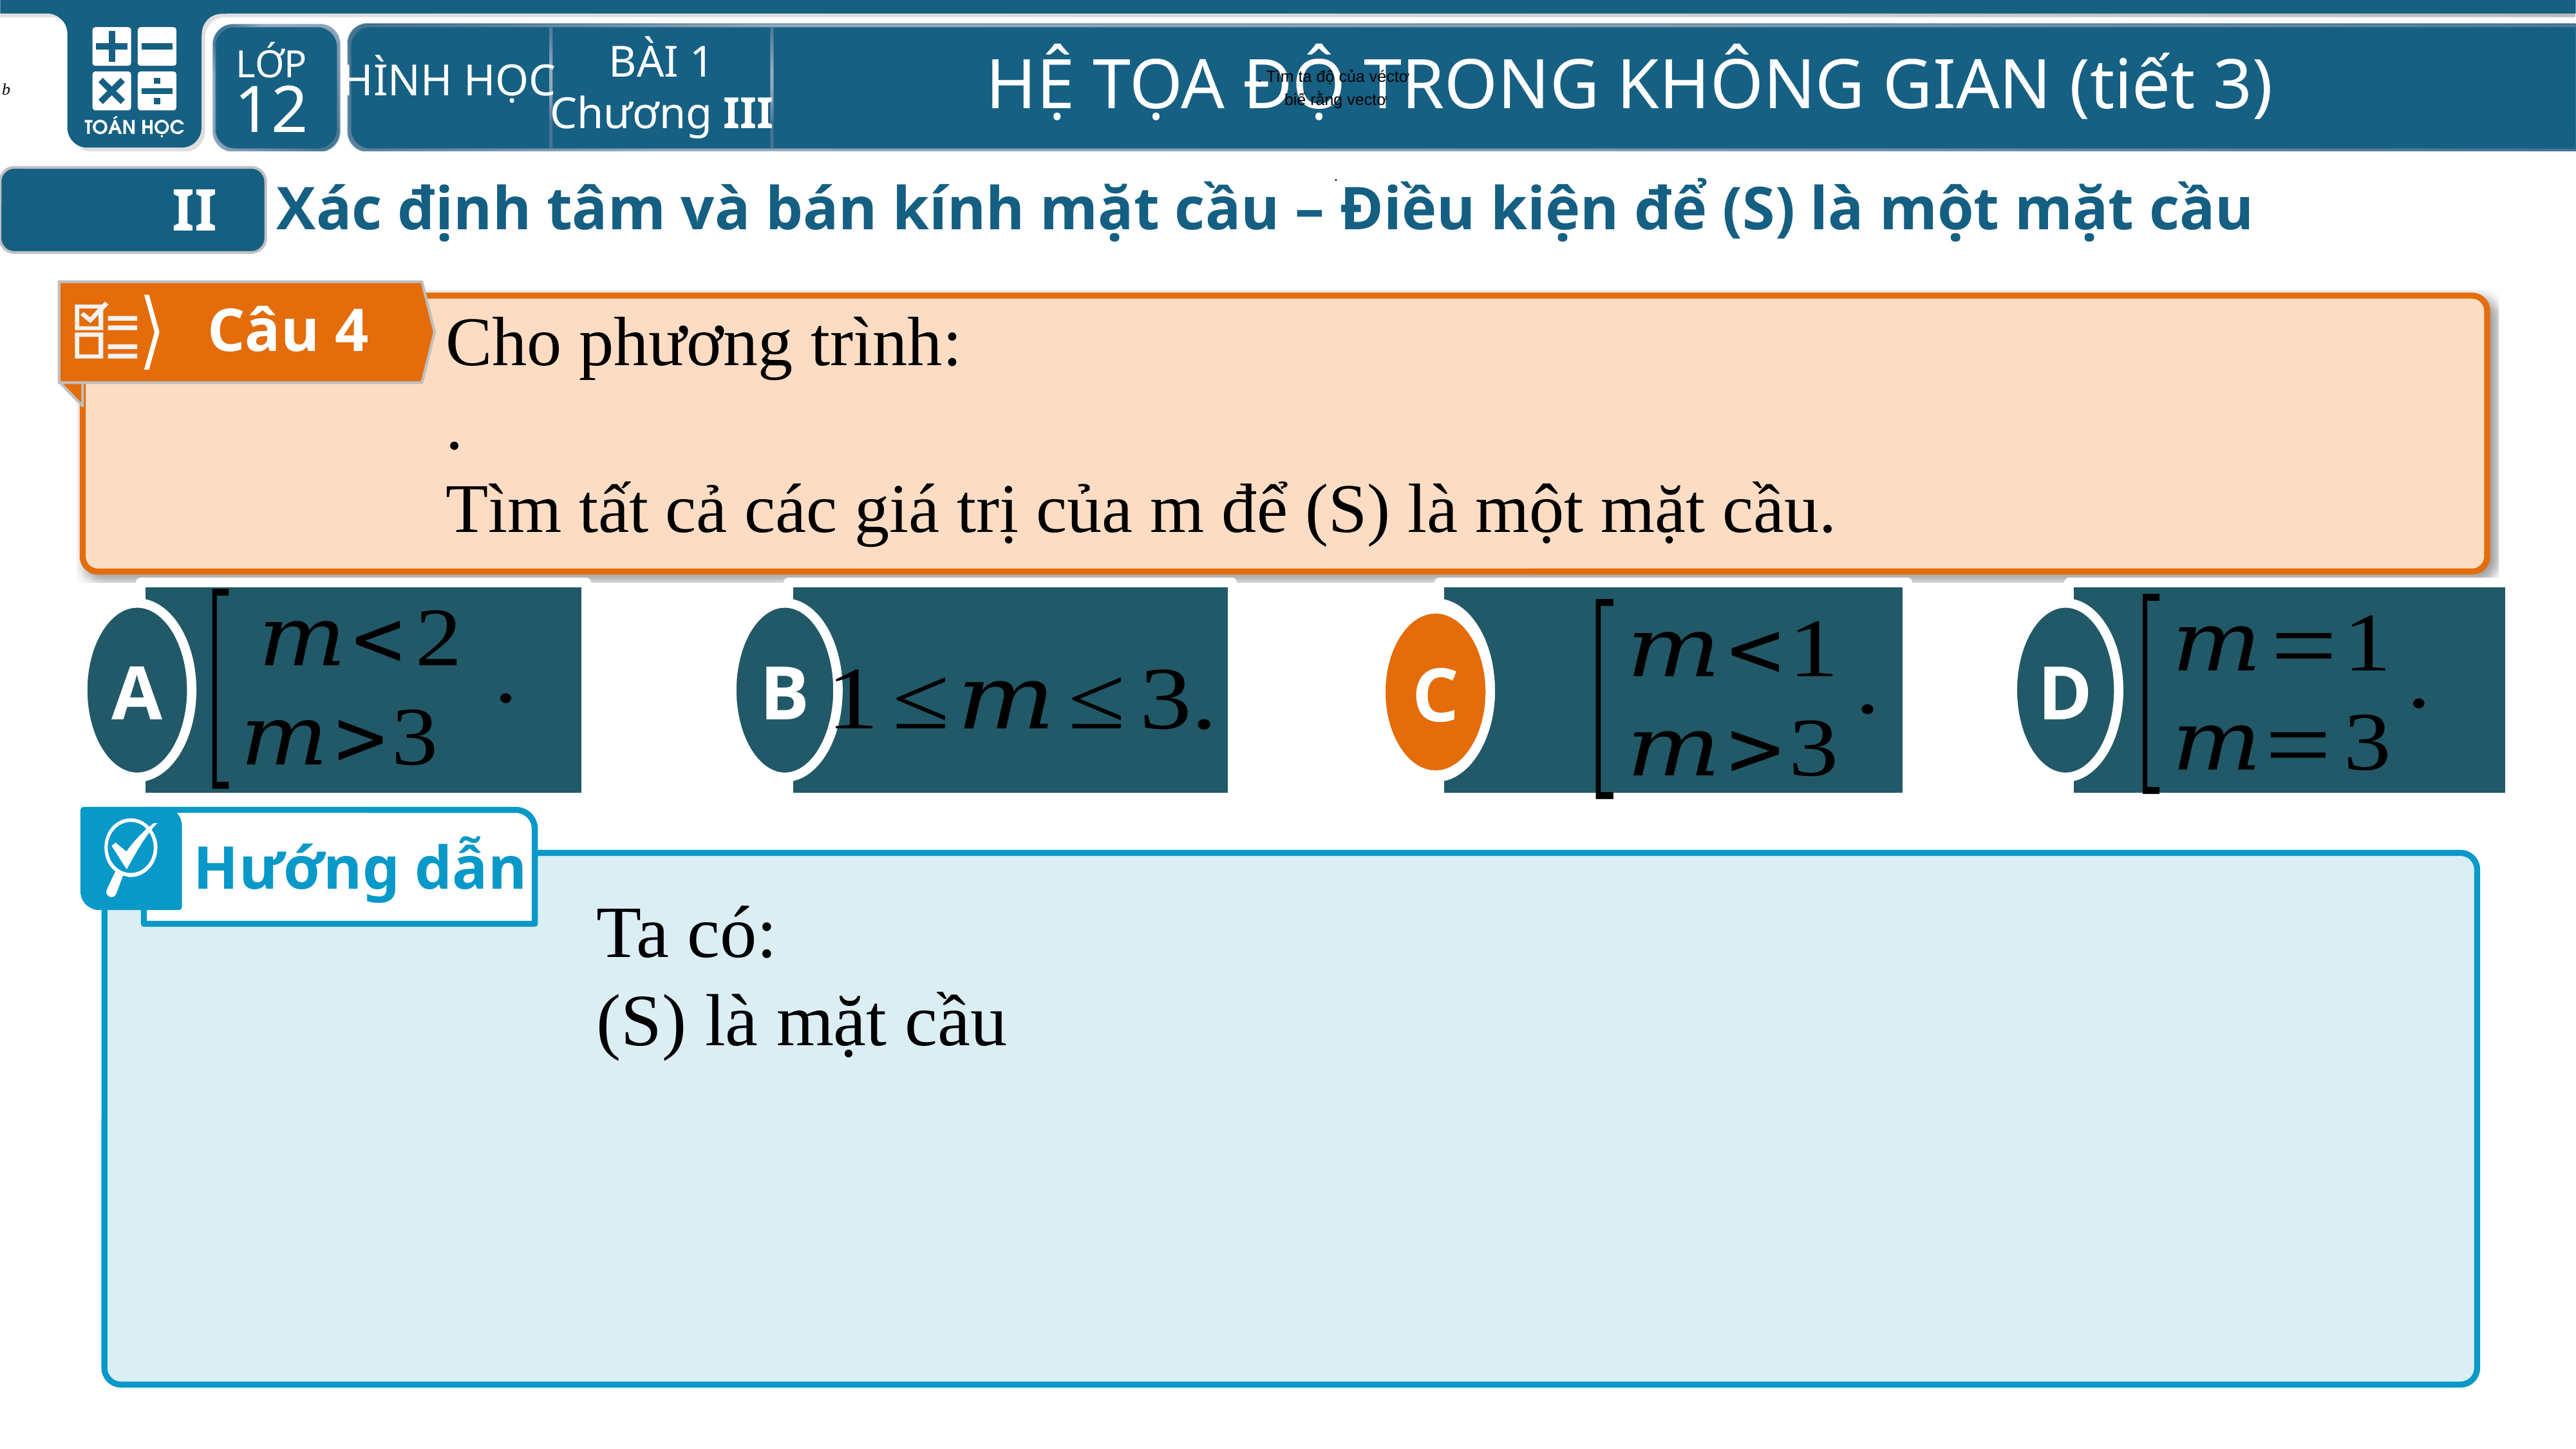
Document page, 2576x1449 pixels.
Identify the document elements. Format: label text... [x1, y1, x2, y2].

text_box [83, 810, 2477, 1385]
text_box . [1324, 160, 1348, 164]
text_box . Tìm ta độ của véctơ [1248, 61, 1425, 90]
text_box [59, 281, 2524, 572]
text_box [0, 75, 15, 99]
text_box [0, 166, 2503, 253]
text_box biế rằng vectơ [1270, 84, 1402, 113]
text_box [82, 582, 2511, 798]
